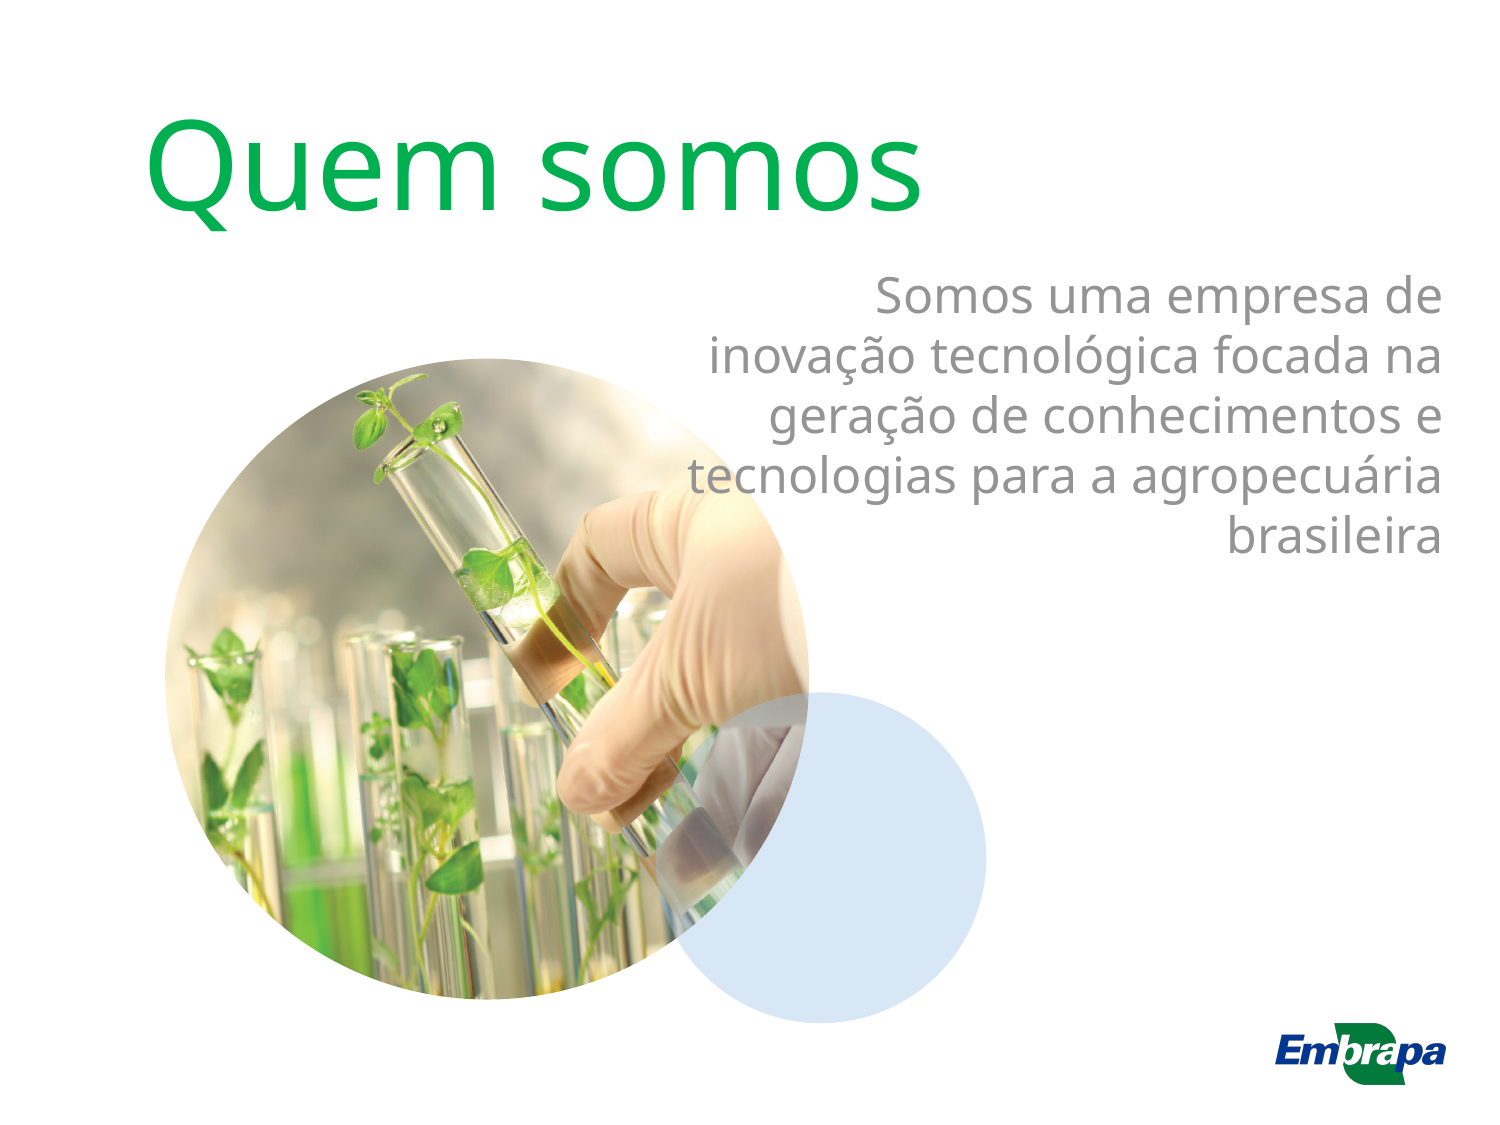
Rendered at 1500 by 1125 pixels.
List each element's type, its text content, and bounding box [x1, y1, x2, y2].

text_box Quem somos [127, 78, 941, 243]
picture [1275, 1023, 1446, 1085]
picture [165, 358, 810, 1000]
text_box Somos uma empresa de inovação tecnológica focada na geração de conhecimentos e tecnologias para a agropecuária brasileira [655, 196, 1459, 571]
text_box [734, 691, 988, 1025]
